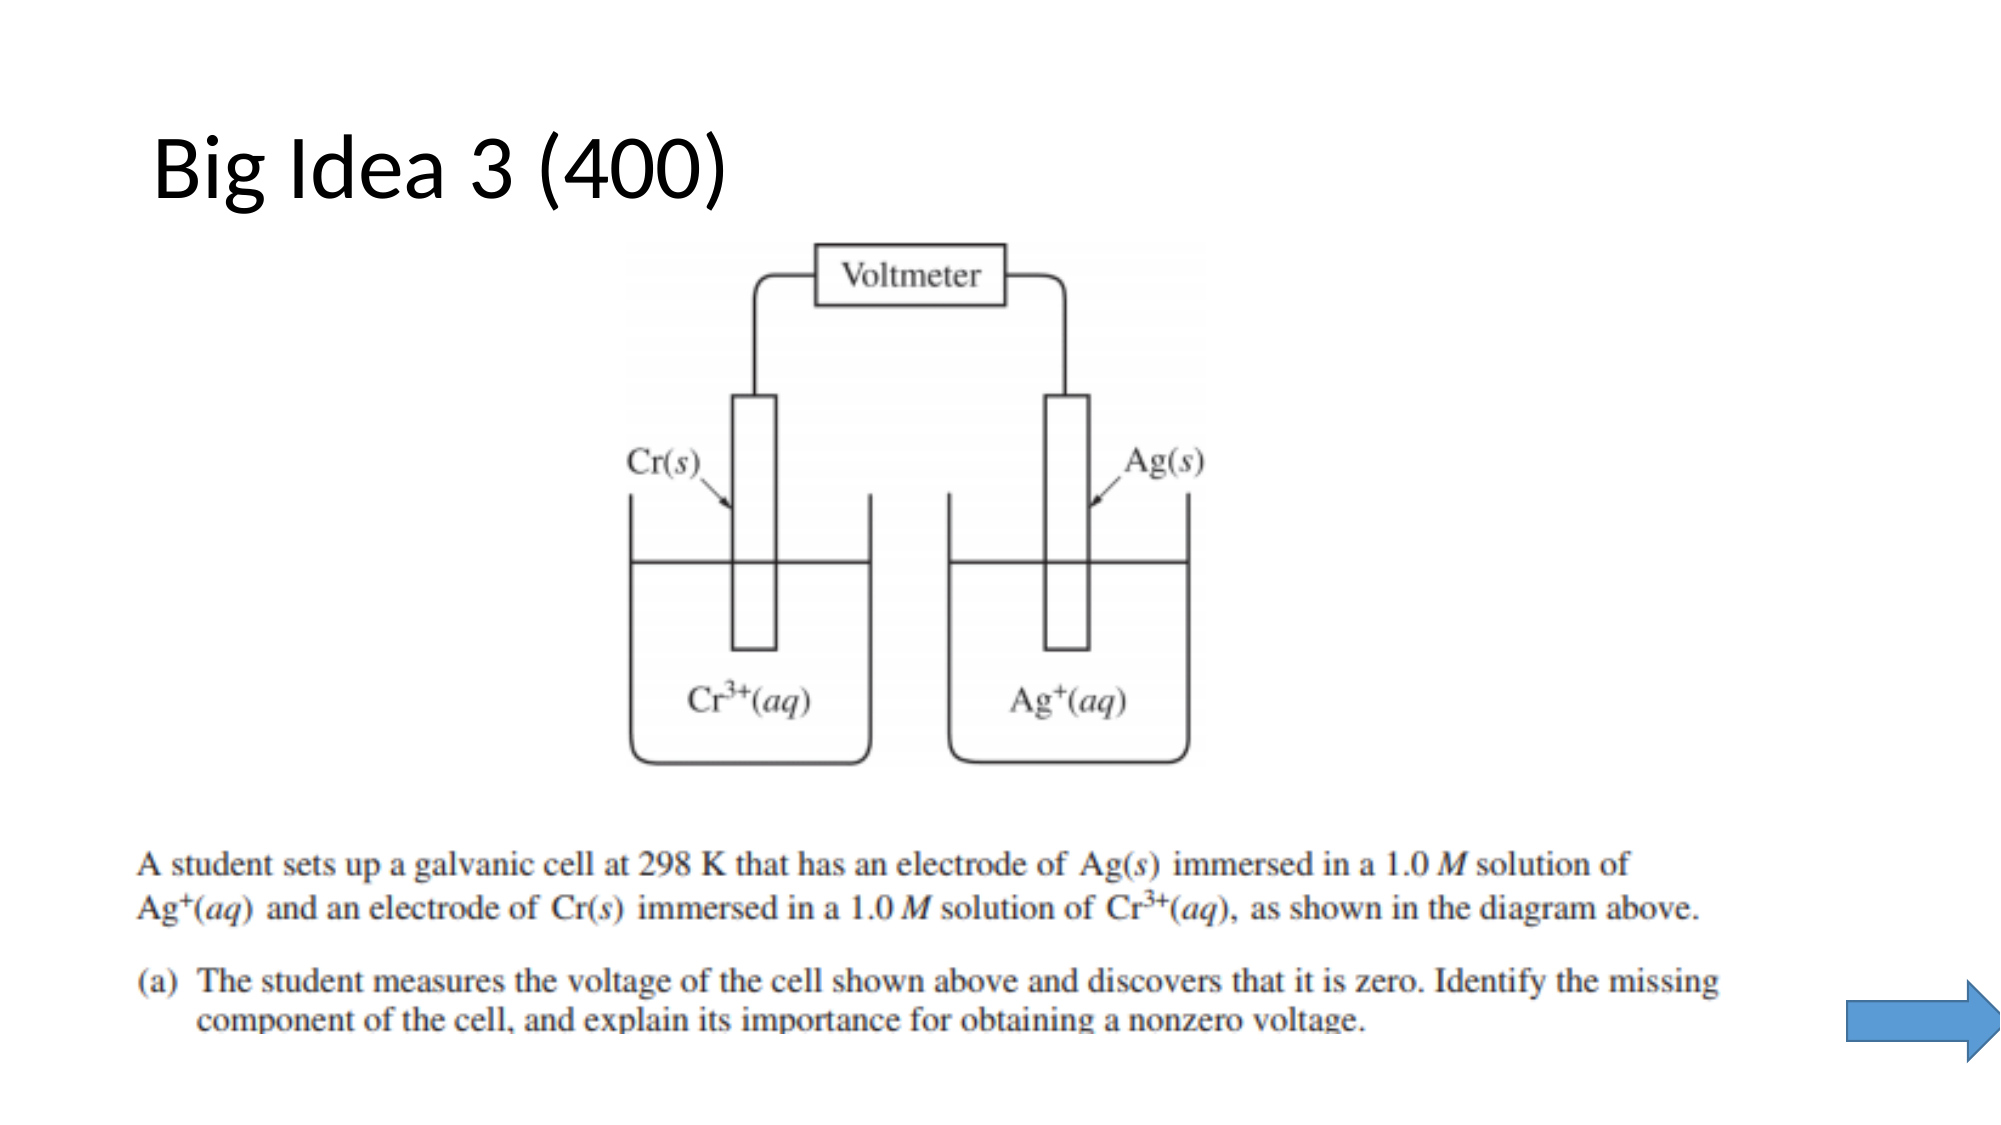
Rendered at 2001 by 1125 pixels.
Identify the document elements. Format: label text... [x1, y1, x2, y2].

text_box [1847, 981, 2000, 1061]
title Big Idea 3 (400) [137, 59, 1863, 278]
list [132, 222, 1756, 1035]
